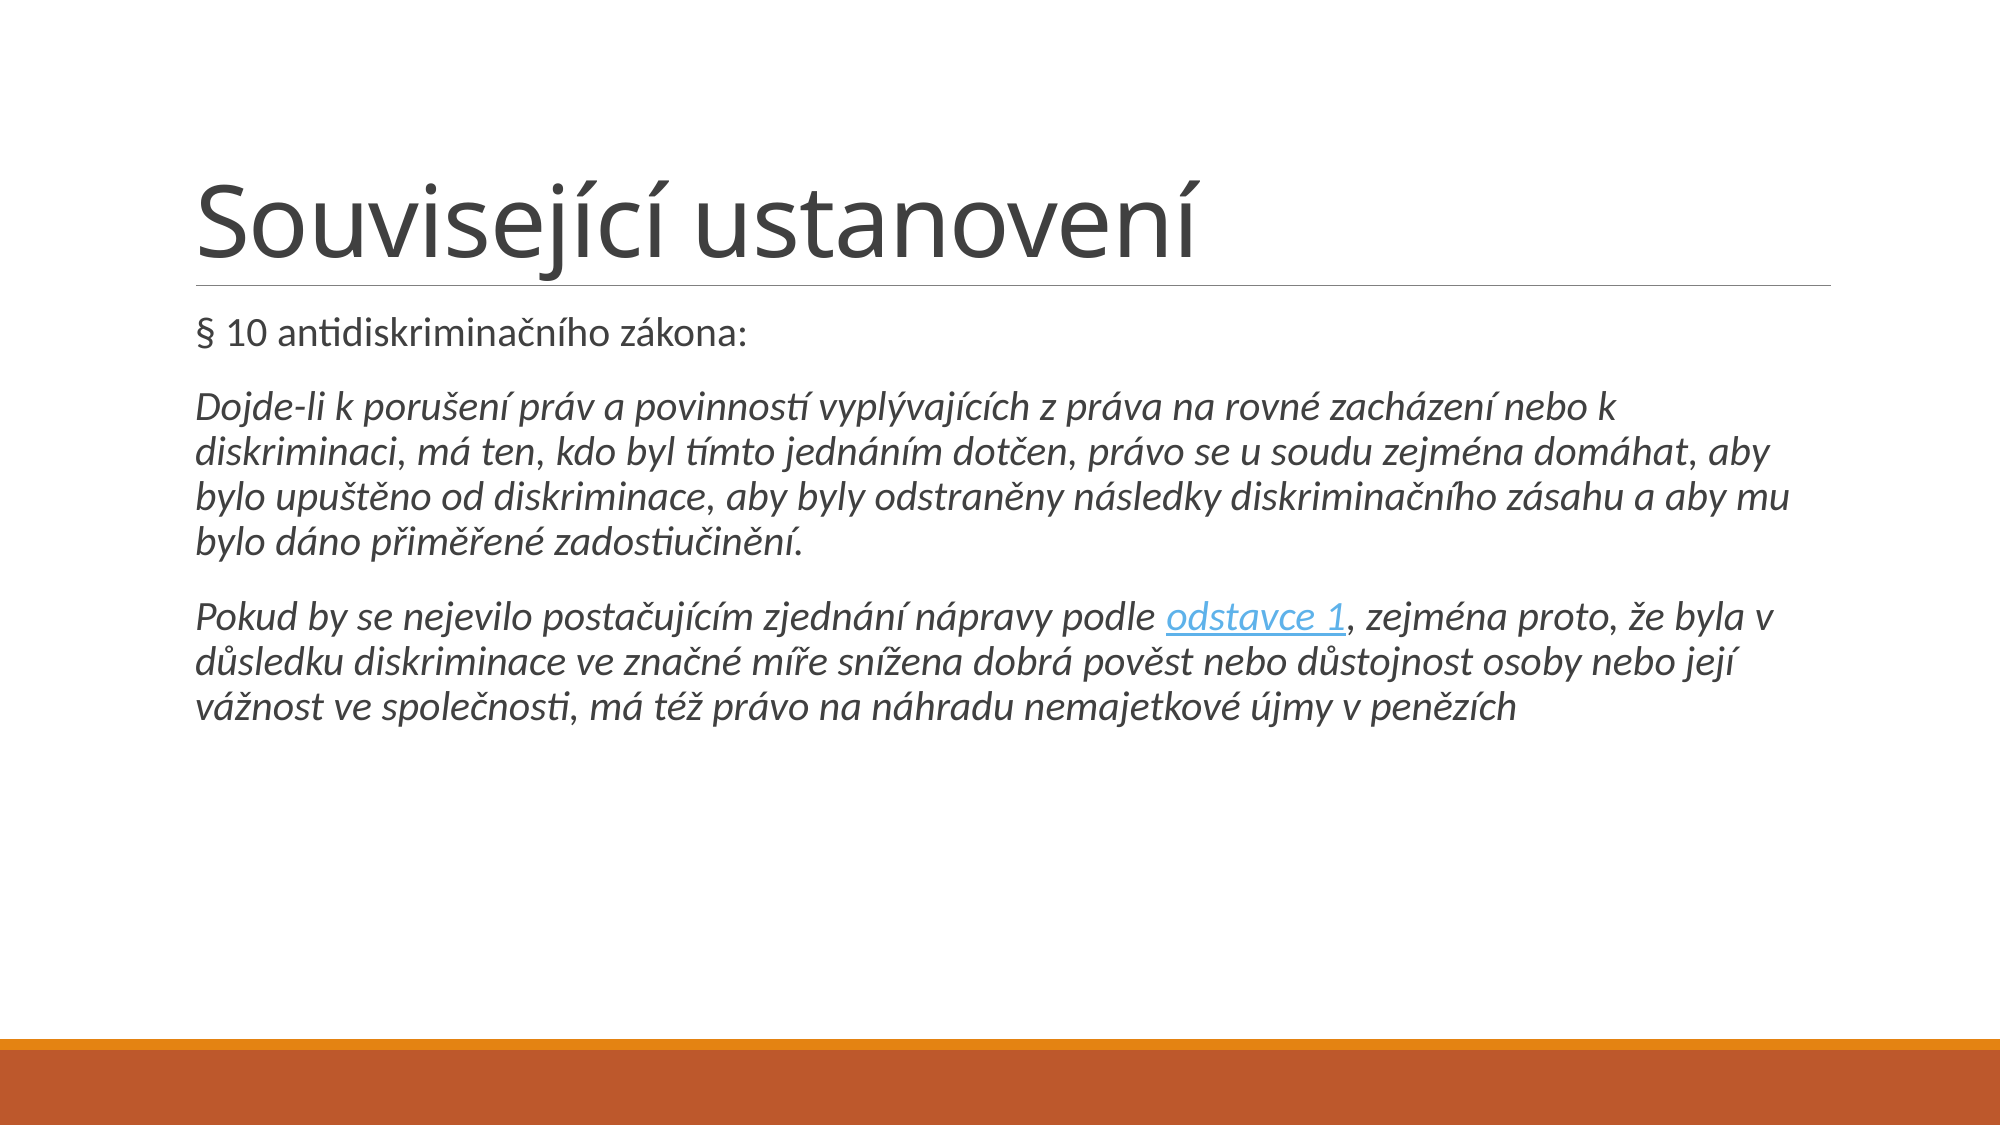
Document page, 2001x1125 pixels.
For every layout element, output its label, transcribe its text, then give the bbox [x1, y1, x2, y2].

list § 10 antidiskriminačního zákona: Dojde-li k porušení práv a povinností vyplývajících z práva na rovné zacházení nebo k diskriminaci, má ten, kdo byl tímto jednáním dotčen, právo se u soudu zejména domáhat, aby bylo upuštěno od diskriminace, aby byly odstraněny následky diskriminačního zásahu a aby mu bylo dáno přiměřené zadostiučinění. Pokud by se nejevilo postačujícím zjednání nápravy podle odstavce 1, zejména proto, že byla v důsledku diskriminace ve značné míře snížena dobrá pověst nebo důstojnost osoby nebo její vážnost ve společnosti, má též právo na náhradu nemajetkové újmy v penězích [180, 302, 1830, 963]
title Související ustanovení [180, 47, 1830, 285]
